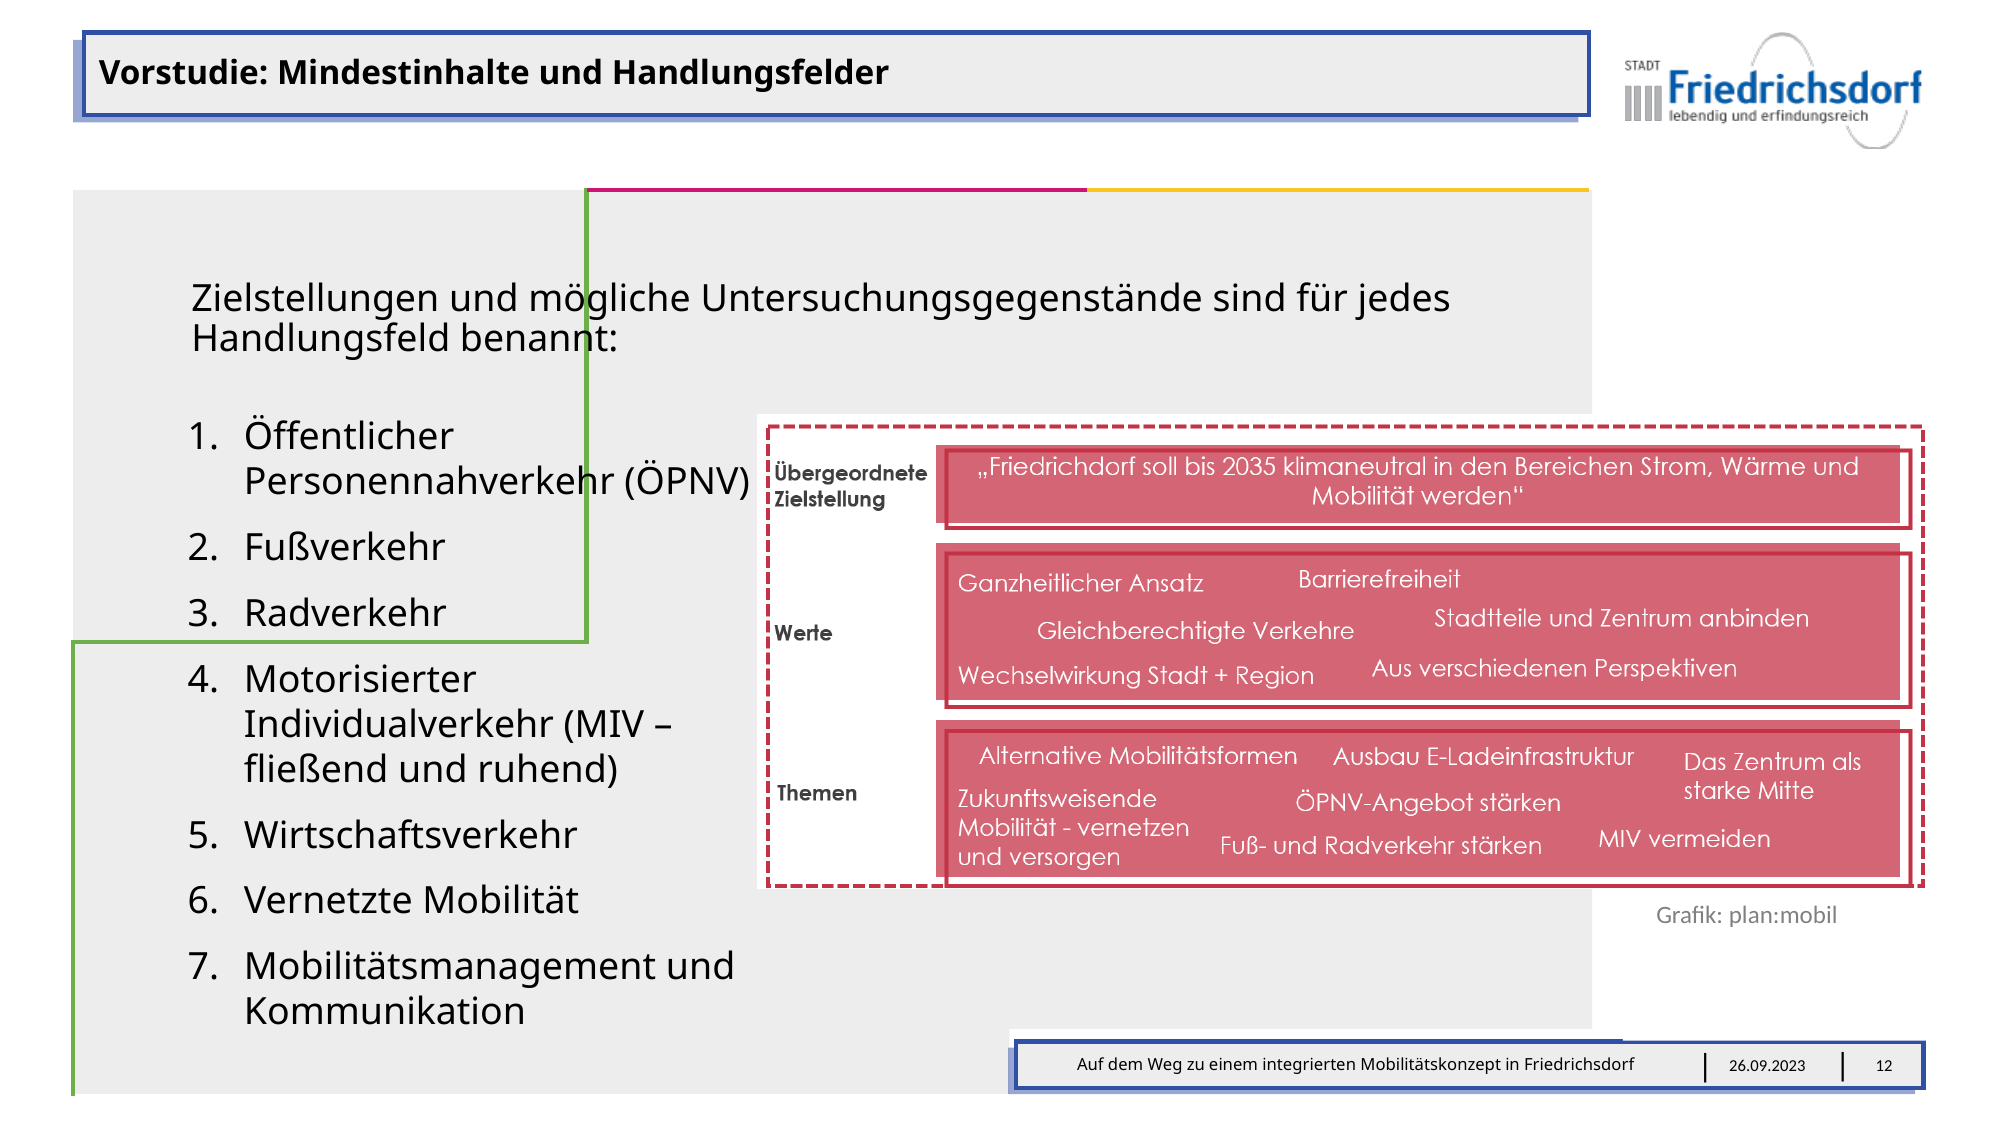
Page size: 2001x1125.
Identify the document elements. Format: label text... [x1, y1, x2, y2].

text_box Öffentlicher Personennahverkehr (ÖPNV) Fußverkehr Radverkehr Motorisierter Individualverkehr (MIV – fließend und ruhend) Wirtschaftsverkehr Vernetzte Mobilität Mobilitätsmanagement und Kommunikation [172, 338, 797, 1085]
footer Auf dem Weg zu einem integrierten Mobilitätskonzept in Friedrichsdorf [1016, 1040, 1696, 1088]
slide_number 12 [1837, 1041, 1931, 1088]
title Vorstudie: Mindestinhalte und Handlungsfelder [82, 30, 1591, 117]
list Zielstellungen und mögliche Untersuchungsgegenstände sind für jedes Handlungsfeld benannt: [73, 190, 1590, 1095]
picture [756, 414, 1931, 889]
text_box [1622, 155, 1932, 1042]
text_box Grafik: plan:mobil [1641, 890, 1853, 936]
